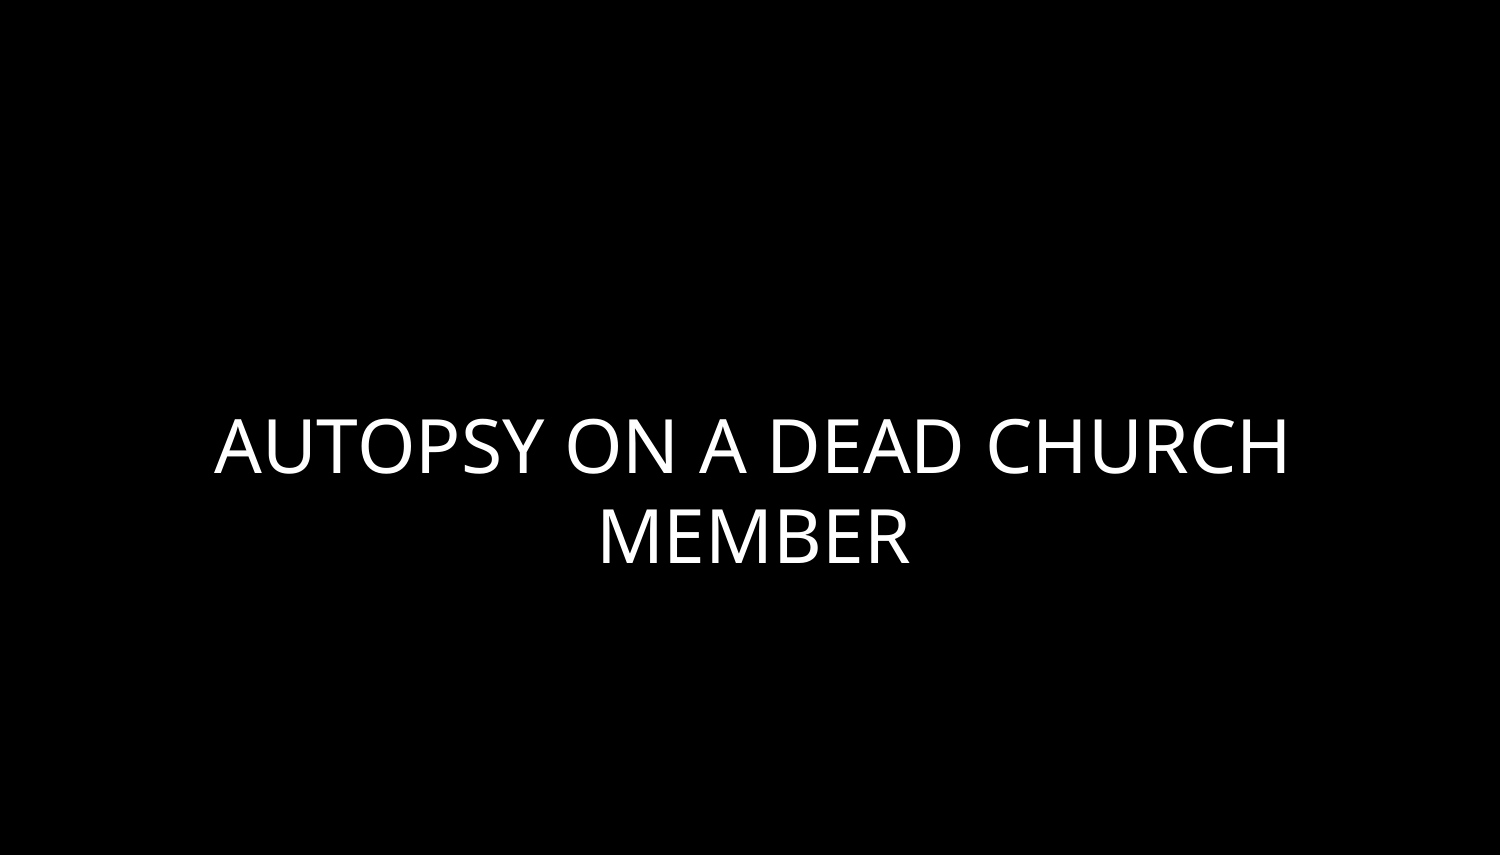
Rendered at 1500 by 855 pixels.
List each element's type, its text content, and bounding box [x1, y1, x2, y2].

text_box AUTOPSY ON A DEAD CHURCH MEMBER [65, 391, 1442, 587]
